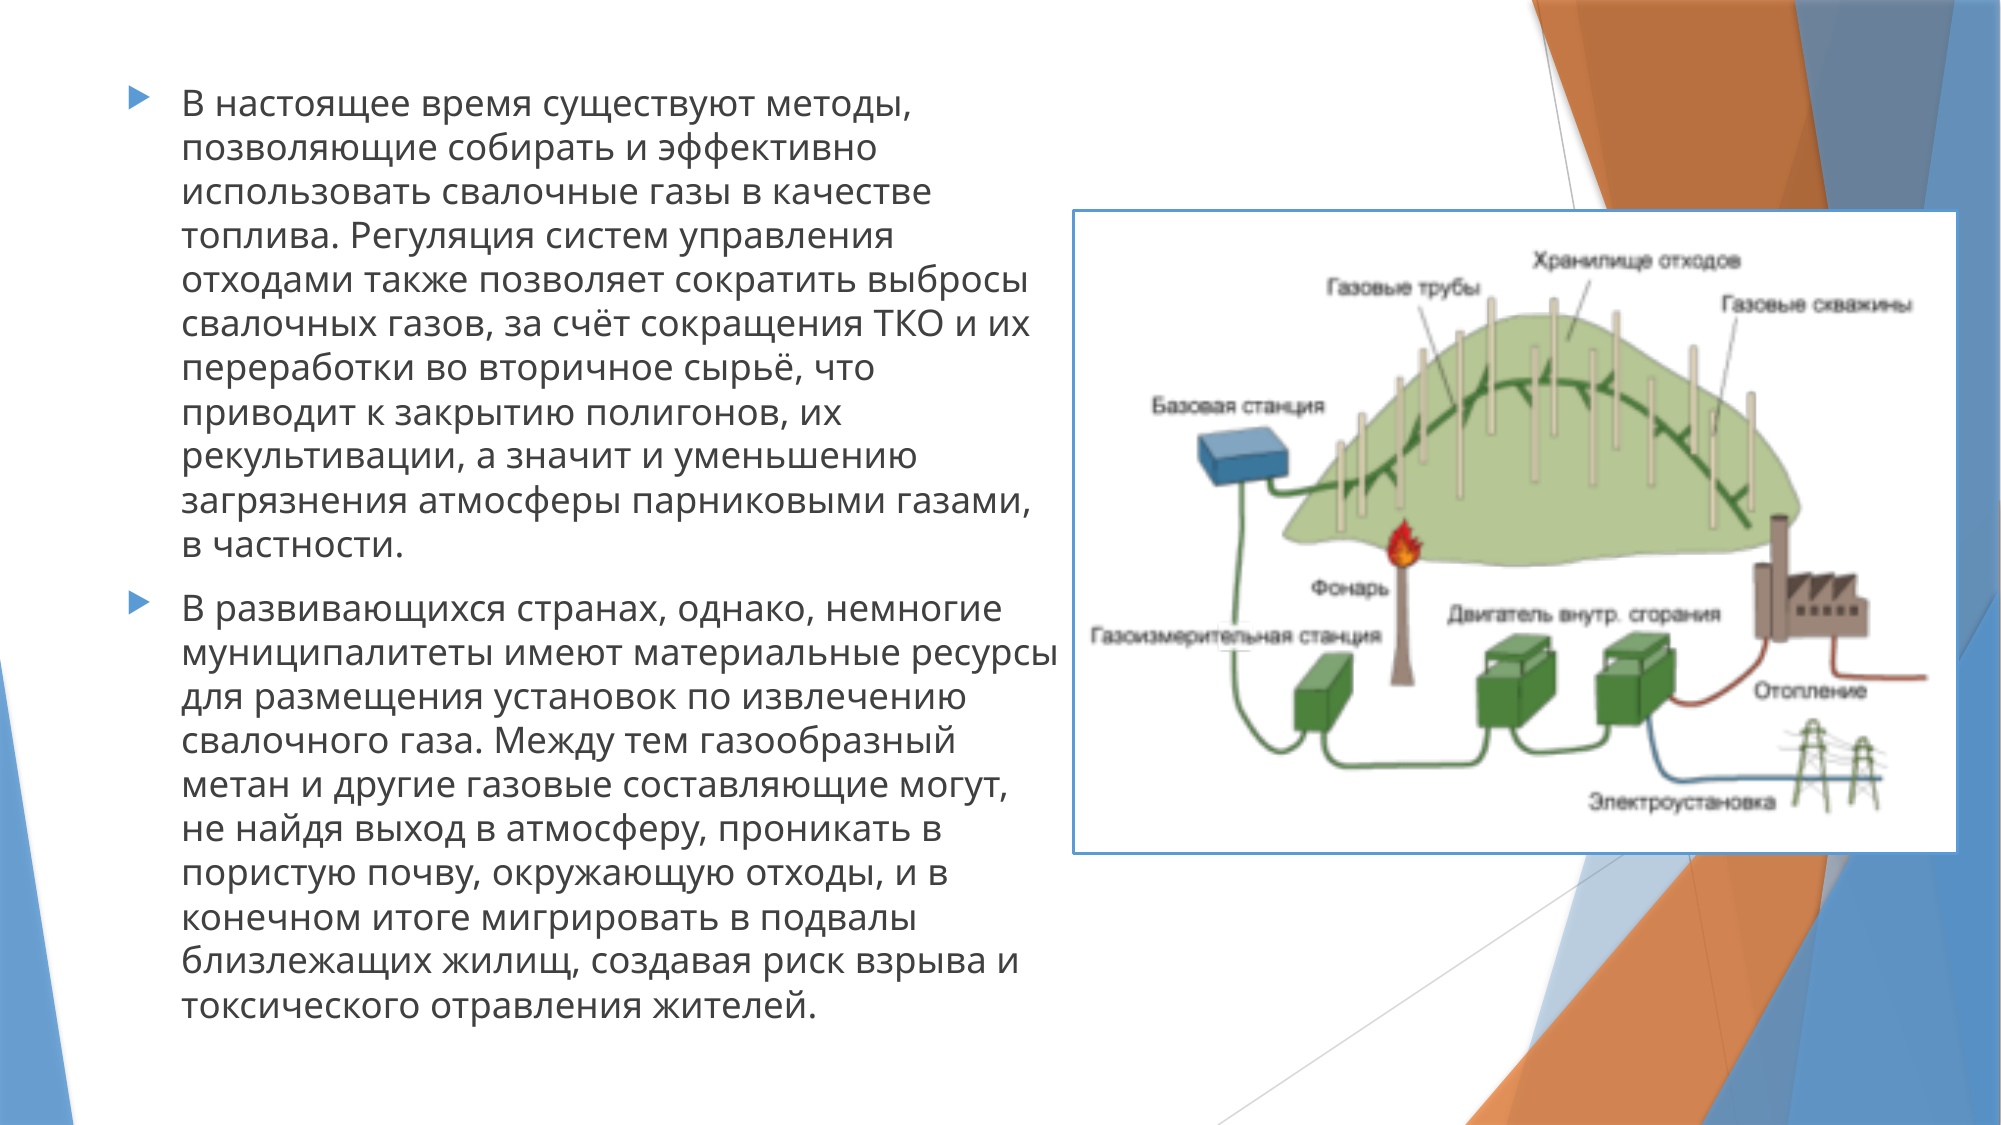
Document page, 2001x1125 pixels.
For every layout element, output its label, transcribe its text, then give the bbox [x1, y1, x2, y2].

picture [1074, 211, 1957, 853]
list В настоящее время существуют методы, позволяющие собирать и эффективно использовать свалочные газы в качестве топлива. Регуляция систем управления отходами также позволяет сократить выбросы свалочных газов, за счёт сокращения ТКО и их переработки во вторичное сырьё, что приводит к закрытию полигонов, их рекультивации, а значит и уменьшению загрязнения атмосферы парниковыми газами, в частности. В развивающихся странах, однако, немногие муниципалитеты имеют материальные ресурсы для размещения установок по извлечению свалочного газа. Между тем газообразный метан и другие газовые составляющие могут, не найдя выход в атмосферу, проникать в пористую почву, окружающую отходы, и в конечном итоге мигрировать в подвалы близлежащих жилищ, создавая риск взрыва и токсического отравления жителей. [111, 72, 1076, 1083]
